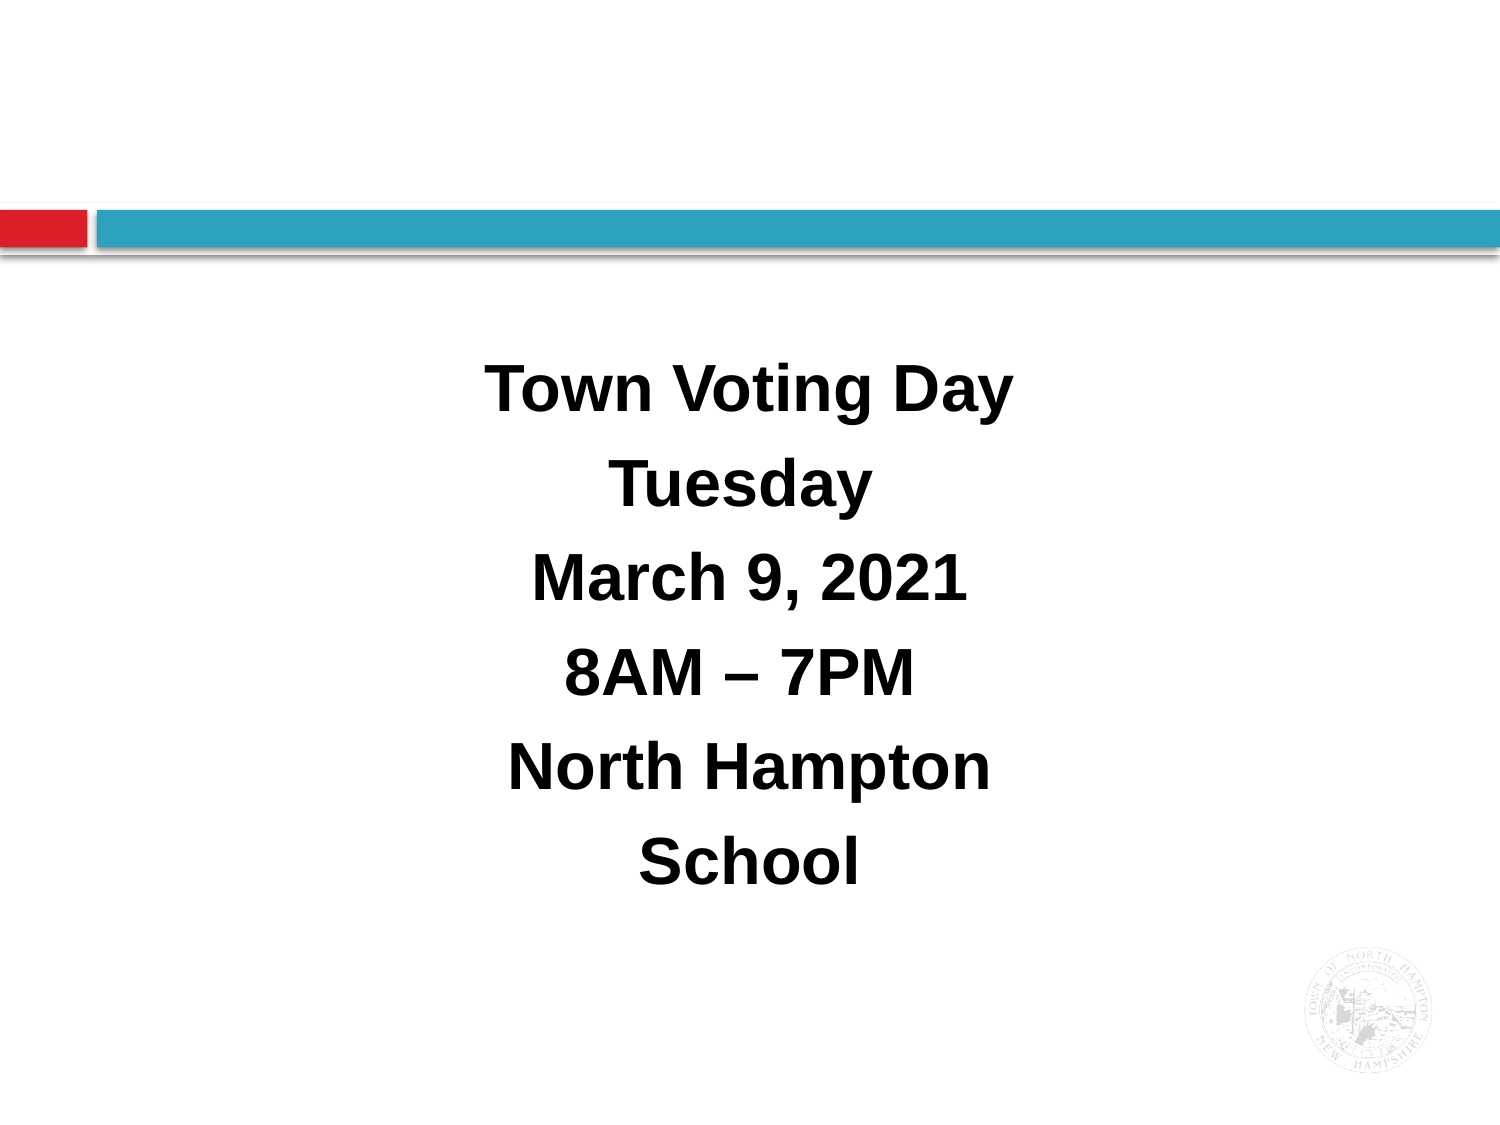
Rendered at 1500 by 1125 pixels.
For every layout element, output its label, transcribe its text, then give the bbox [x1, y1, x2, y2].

list Town Voting Day Tuesday March 9, 2021 8AM – 7PM North Hampton School [0, 337, 1500, 951]
